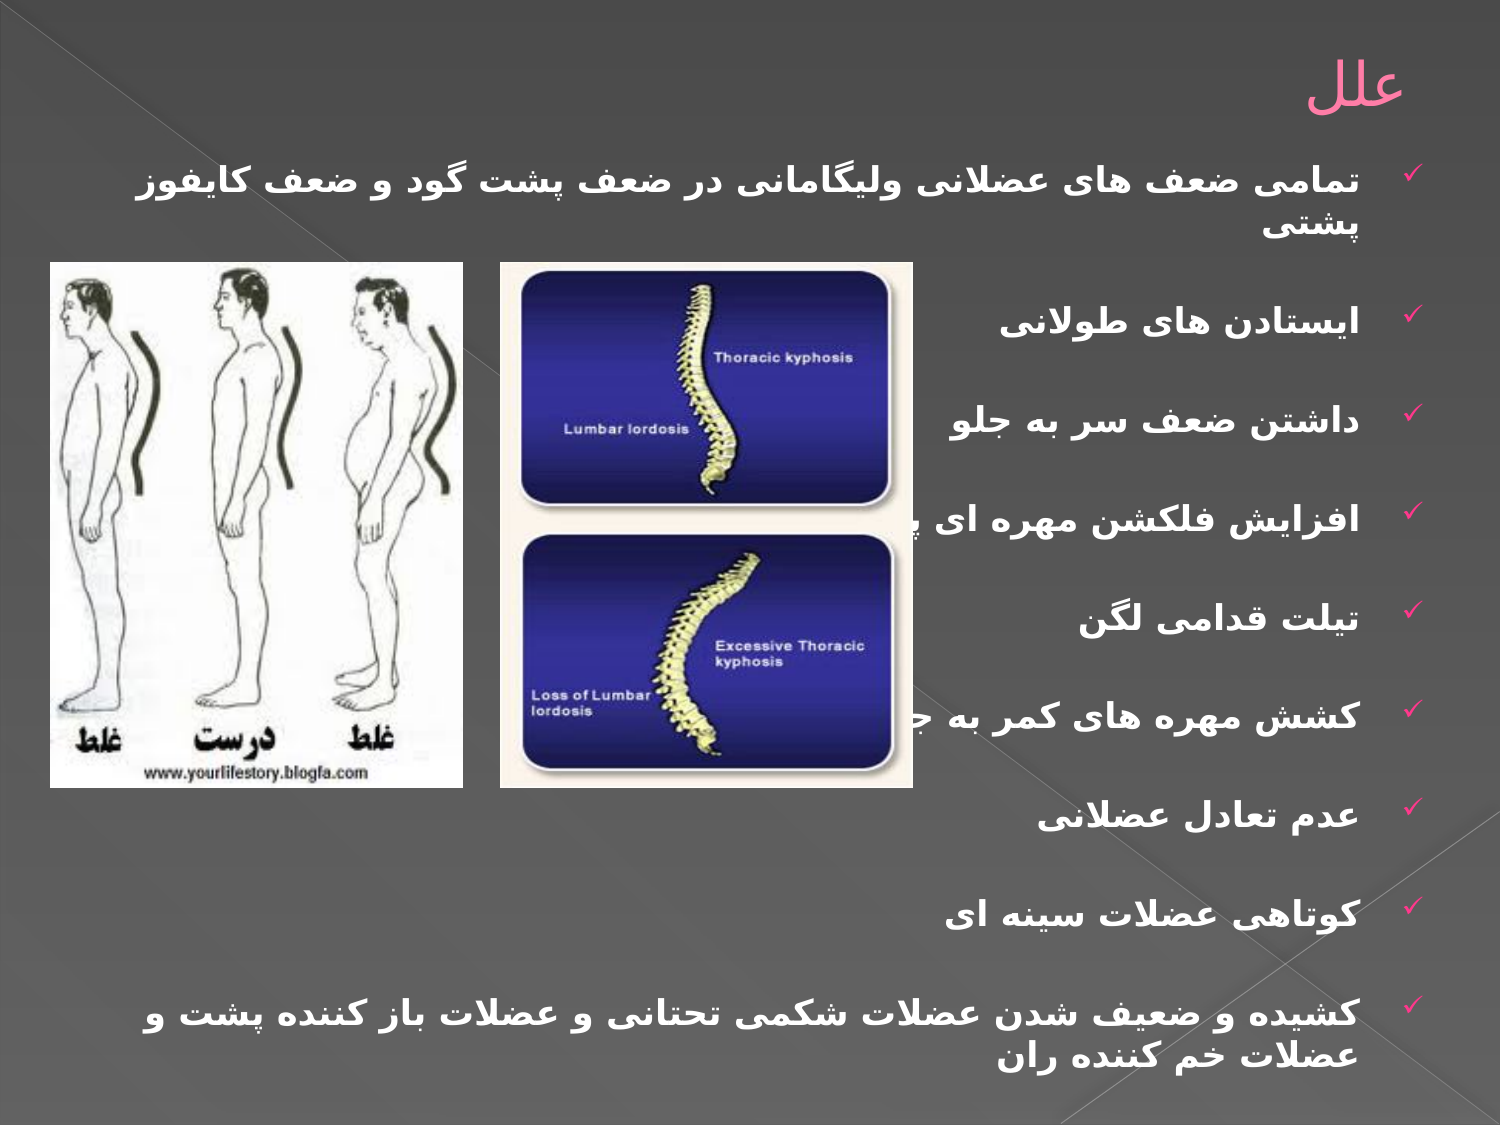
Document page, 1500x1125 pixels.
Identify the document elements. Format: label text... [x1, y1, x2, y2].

list تمامی ضعف های عضلانی ولیگامانی در ضعف پشت گود و ضعف کایفوز پشتی ایستادن های طولانی داشتن ضعف سر به جلو افزایش فلکشن مهره ای پشتی تیلت قدامی لگن کشش مهره های کمر به جلو عدم تعادل عضلانی کوتاهی عضلات سینه ای کشیده و ضعیف شدن عضلات شکمی تحتانی و عضلات باز کننده پشت و عضلات خم کننده ران [50, 149, 1438, 1088]
text_box علل [99, 37, 1423, 150]
picture [49, 262, 463, 788]
picture [499, 262, 913, 788]
